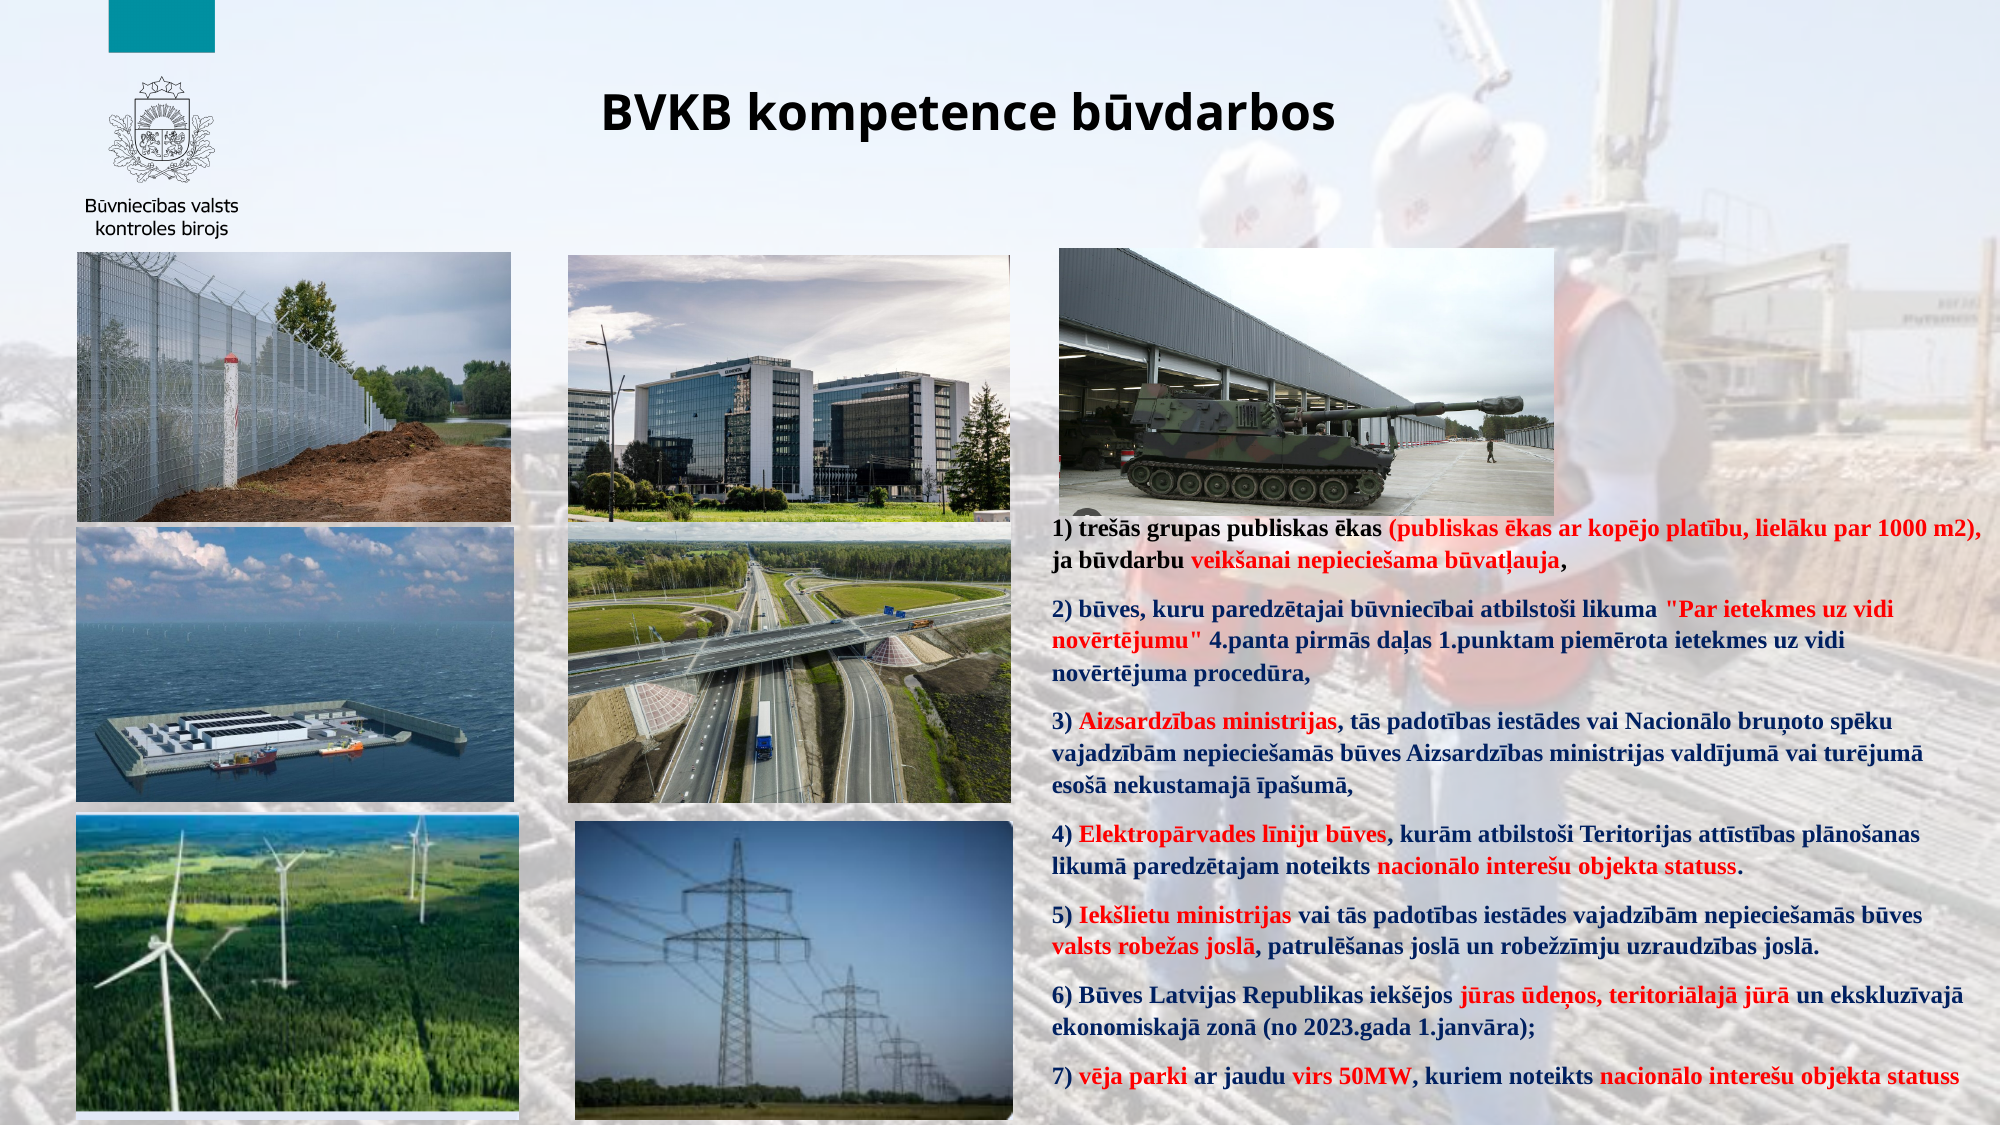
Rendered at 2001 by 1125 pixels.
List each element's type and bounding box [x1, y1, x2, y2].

picture [0, 0, 2000, 1125]
chart [76, 122, 1060, 1125]
